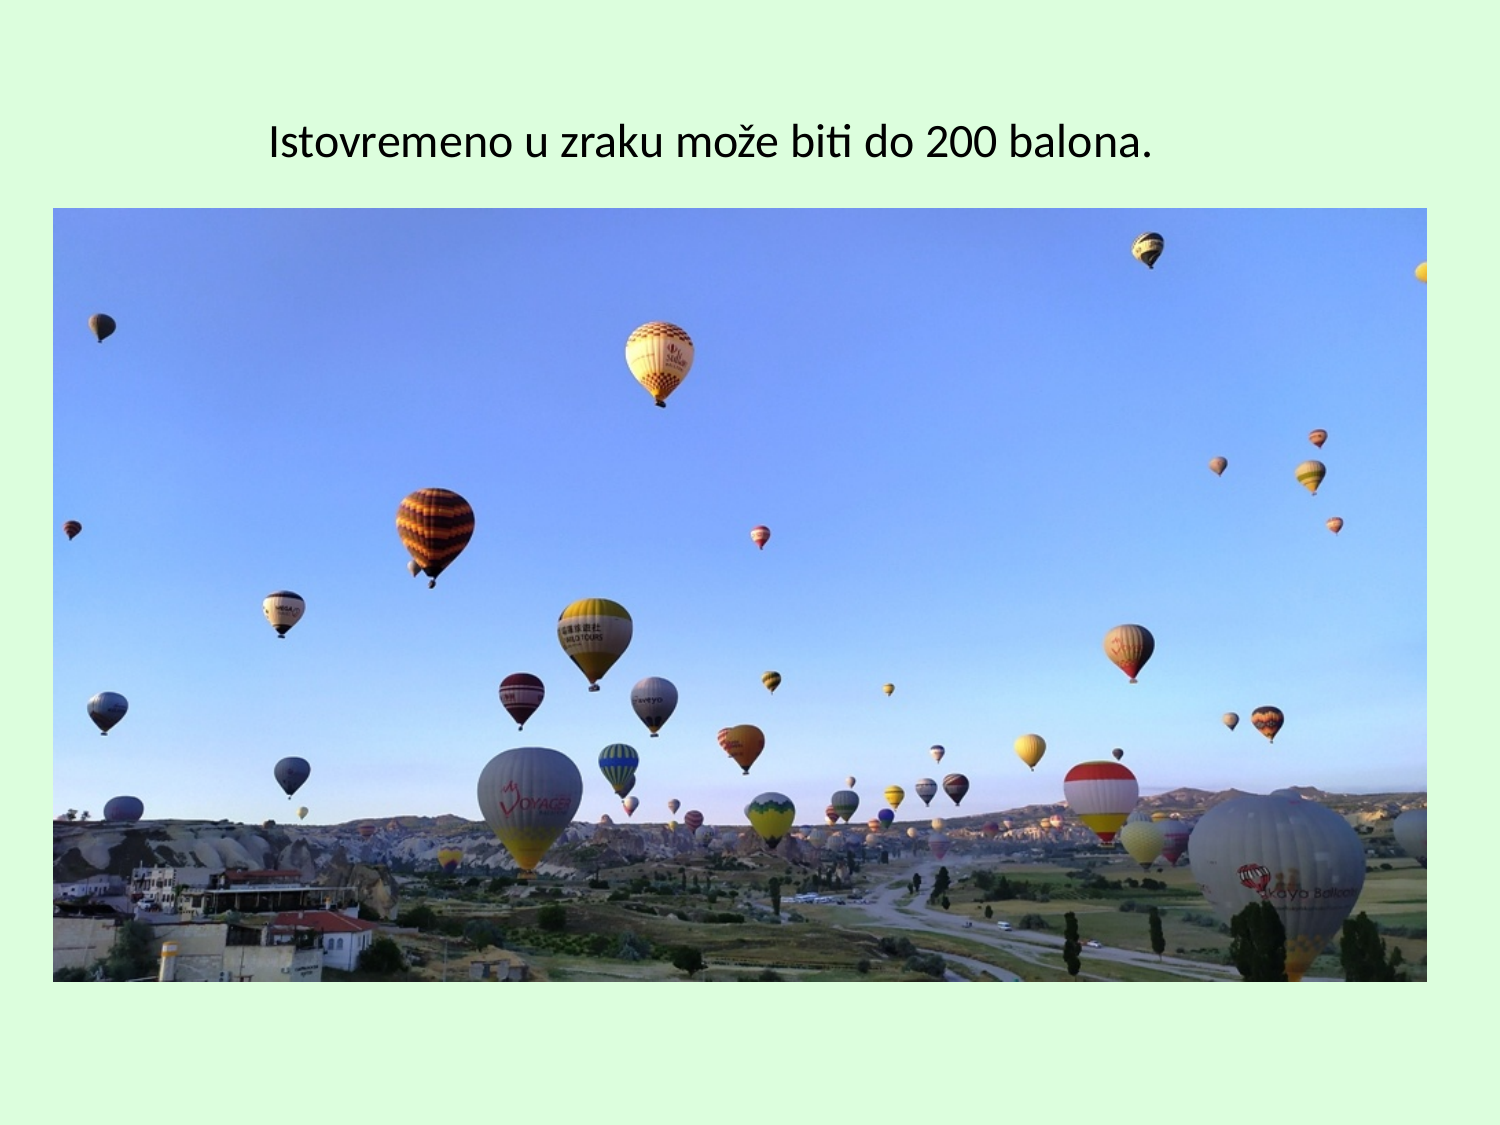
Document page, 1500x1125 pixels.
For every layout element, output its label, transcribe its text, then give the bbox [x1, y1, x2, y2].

picture [52, 207, 1427, 982]
text_box Istovremeno u zraku može biti do 200 balona. [253, 101, 1412, 174]
